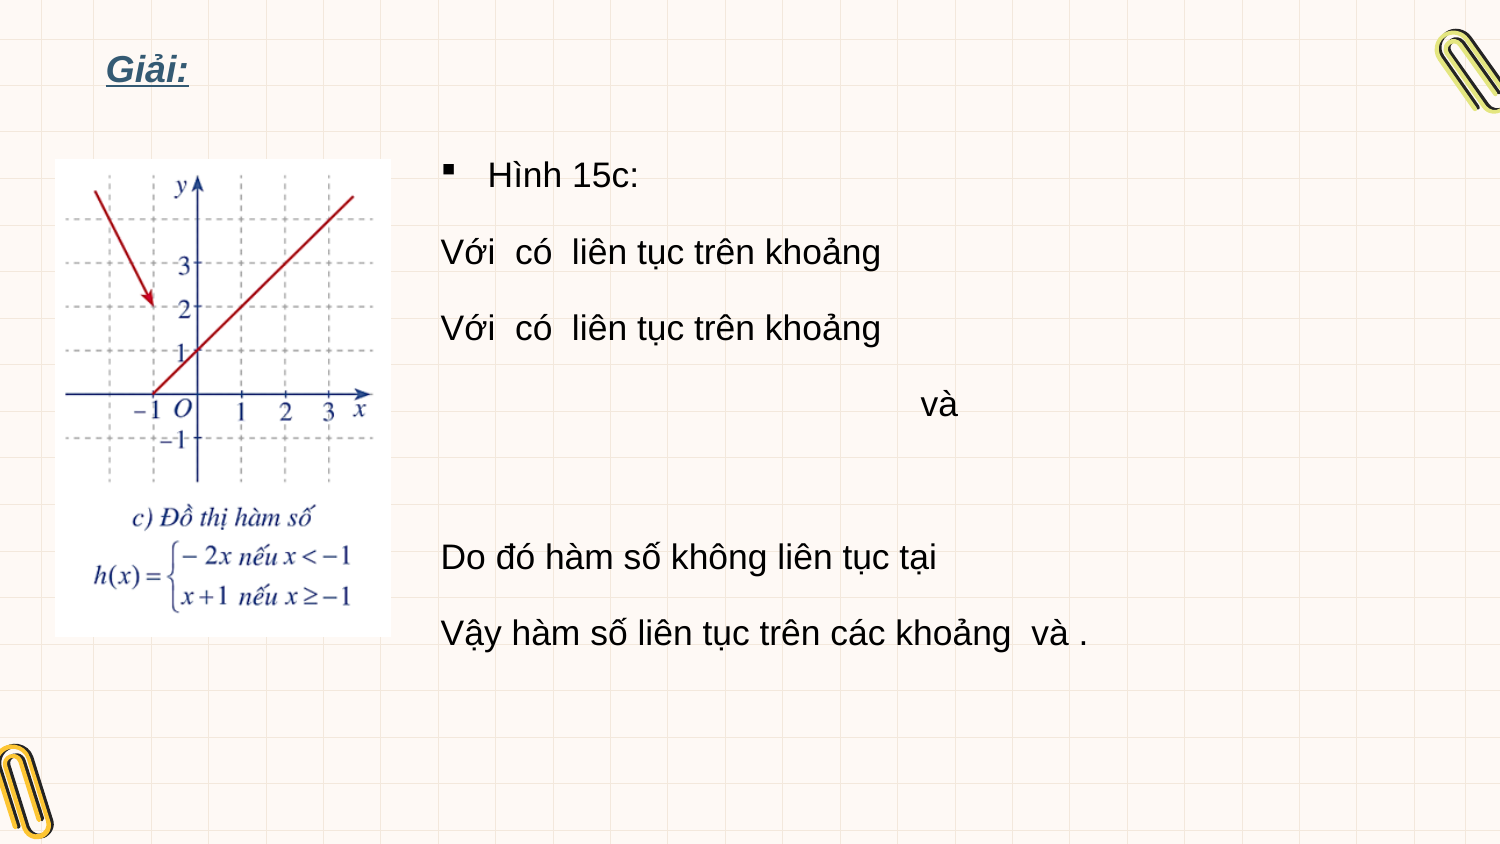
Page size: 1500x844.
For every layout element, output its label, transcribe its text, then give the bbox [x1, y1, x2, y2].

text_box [0, 735, 76, 844]
picture [54, 159, 391, 638]
text_box Giải: [90, 37, 205, 98]
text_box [1423, 14, 1500, 128]
